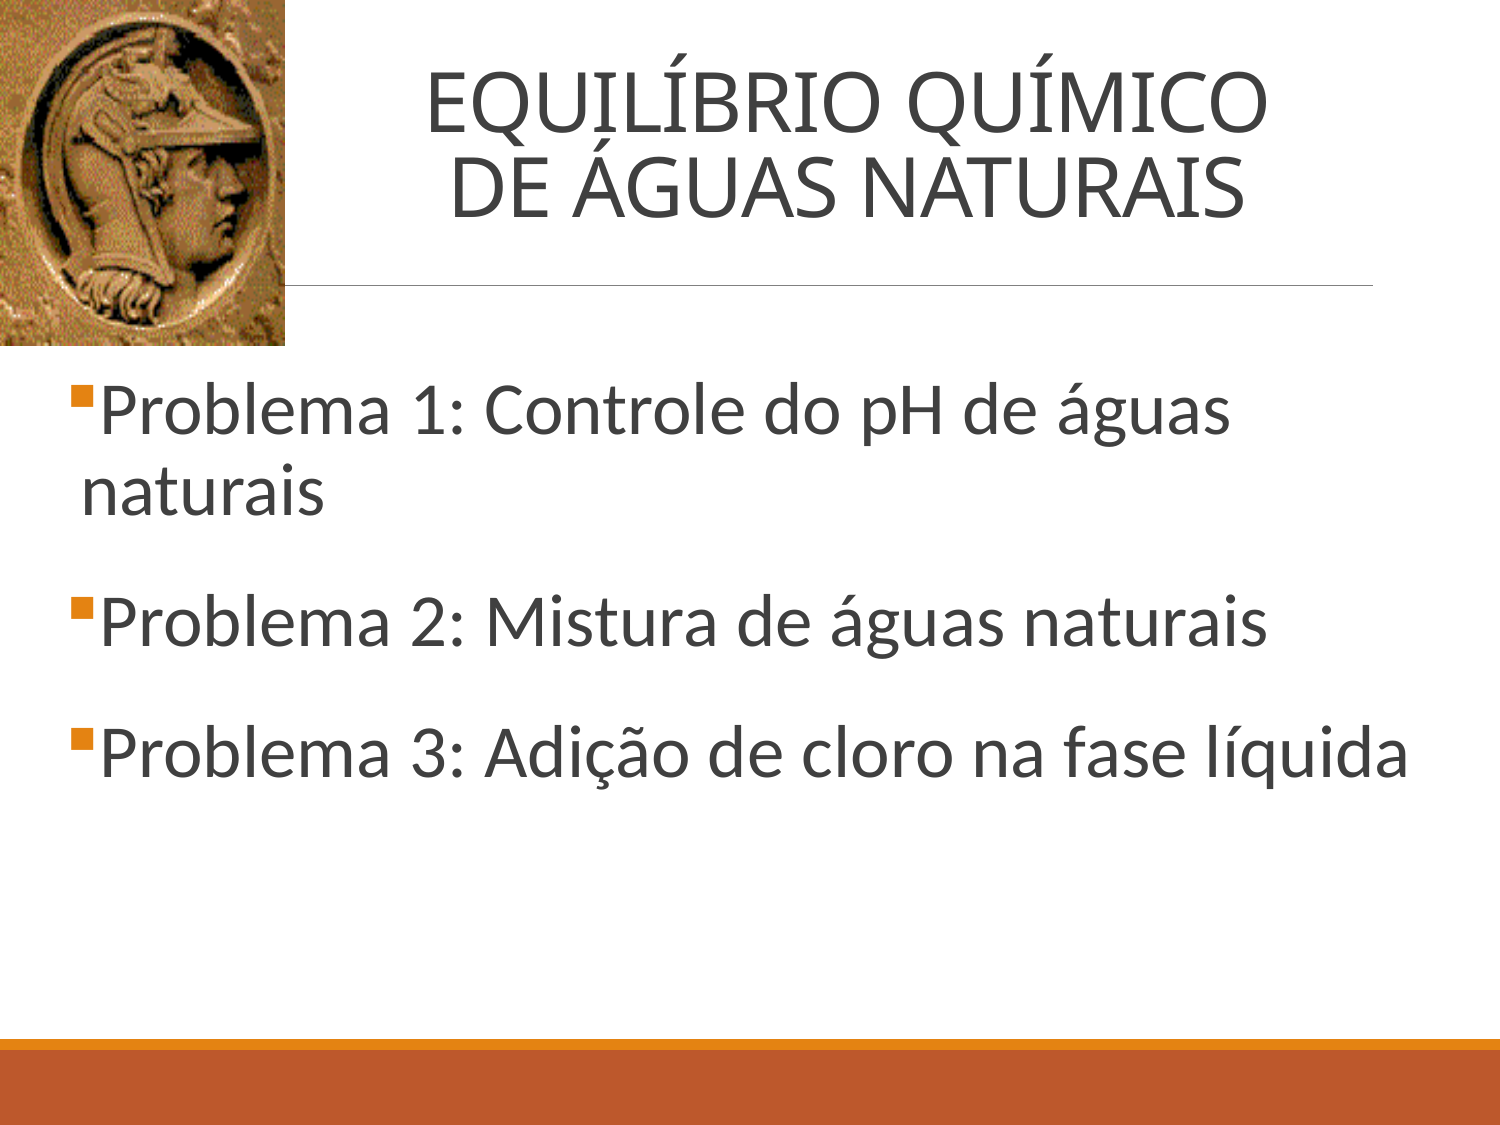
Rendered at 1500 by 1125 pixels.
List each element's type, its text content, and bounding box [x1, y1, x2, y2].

picture [0, 0, 288, 351]
title EQUILÍBRIO QUÍMICO DE ÁGUAS NATURAIS [308, 44, 1408, 243]
list Problema 1: Controle do pH de águas naturais Problema 2: Mistura de águas naturais Problema 3: Adição de cloro na fase líquida [64, 362, 1459, 870]
